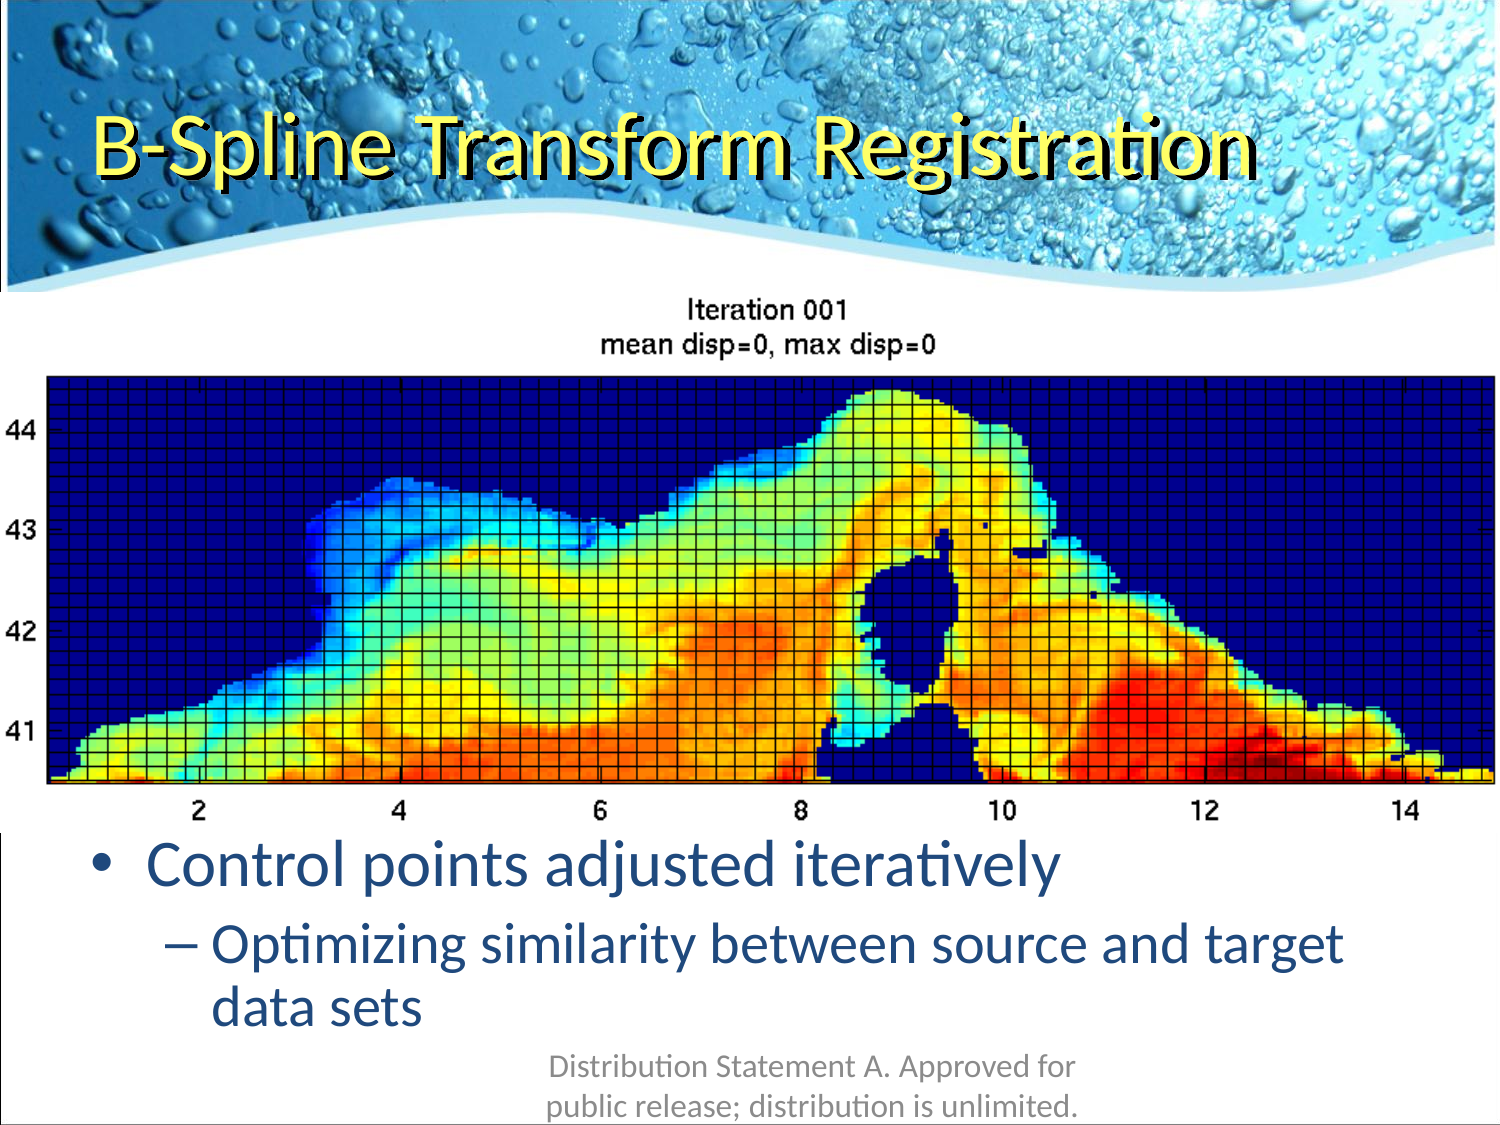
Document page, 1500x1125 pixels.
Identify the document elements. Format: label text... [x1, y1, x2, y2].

list Control points adjusted iteratively Optimizing similarity between source and target data sets [74, 841, 1426, 1114]
title B-Spline Transform Registration [74, 44, 1426, 233]
footer Distribution Statement A. Approved for public release; distribution is unlimited. [512, 1054, 1114, 1115]
picture [0, 0, 1500, 1125]
